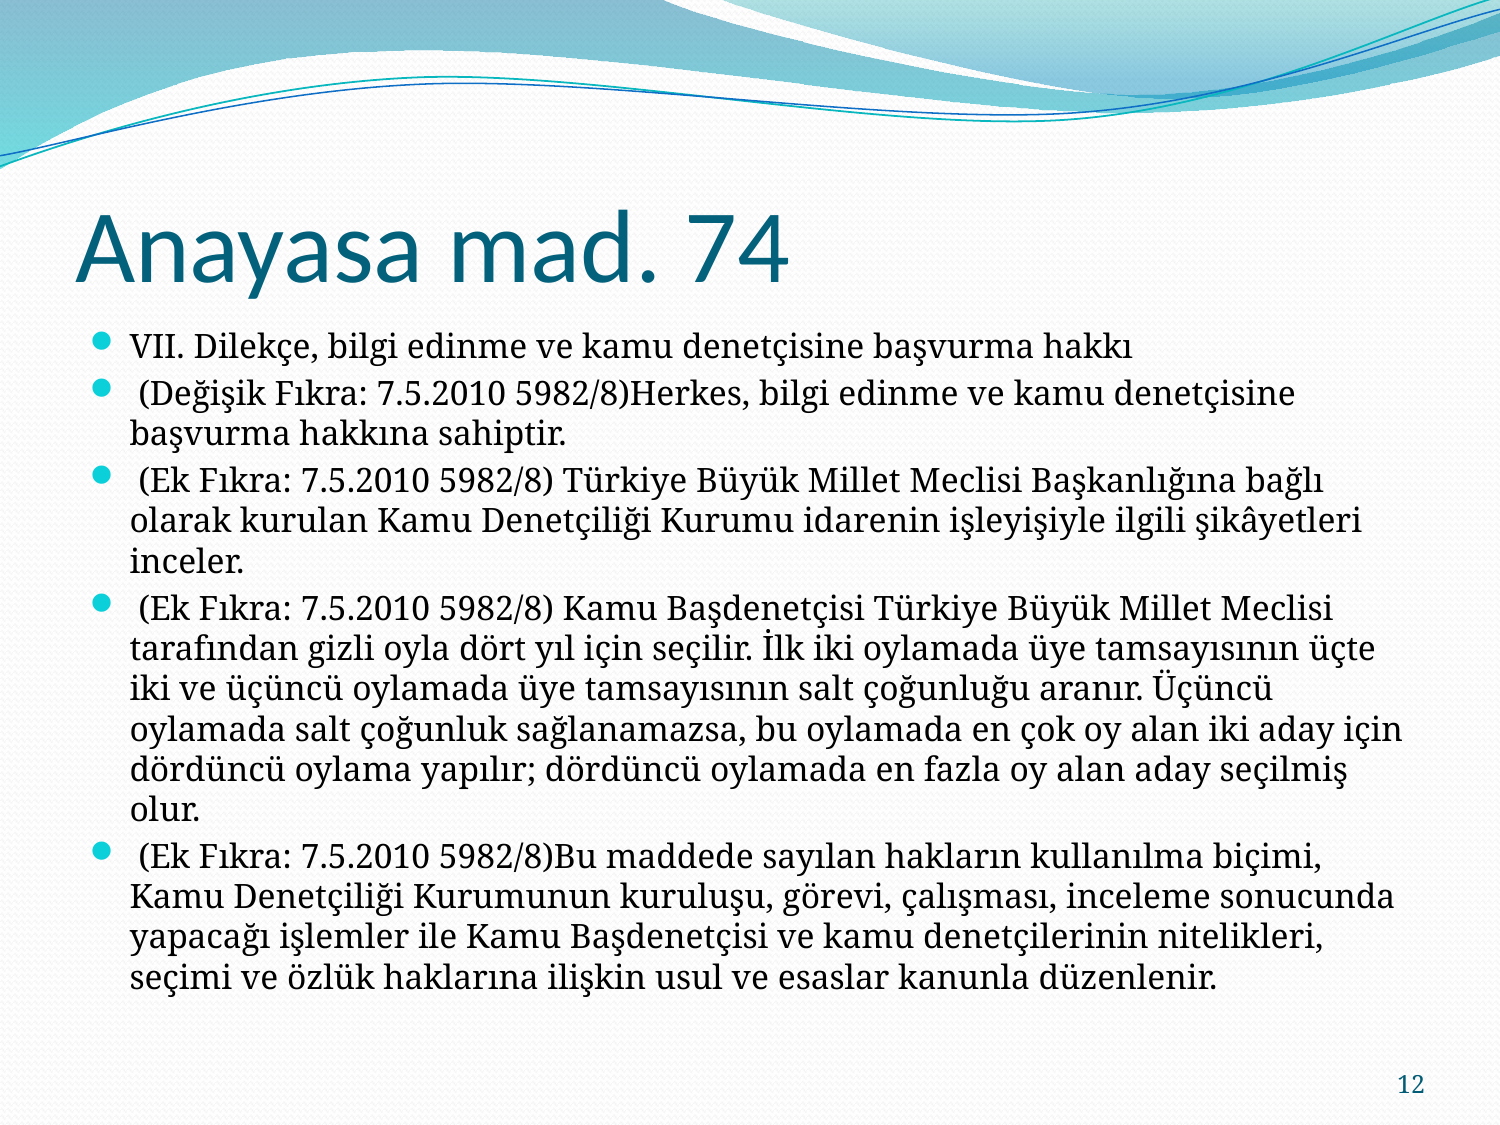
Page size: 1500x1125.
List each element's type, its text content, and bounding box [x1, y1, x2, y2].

list VII. Dilekçe, bilgi edinme ve kamu denetçisine başvurma hakkı (Değişik Fıkra: 7.5.2010 5982/8)Herkes, bilgi edinme ve kamu denetçisine başvurma hakkına sahiptir. (Ek Fıkra: 7.5.2010 5982/8) Türkiye Büyük Millet Meclisi Başkanlığına bağlı olarak kurulan Kamu Denetçiliği Kurumu idarenin işleyişiyle ilgili şikâyetleri inceler. (Ek Fıkra: 7.5.2010 5982/8) Kamu Başdenetçisi Türkiye Büyük Millet Meclisi tarafından gizli oyla dört yıl için seçilir. İlk iki oylamada üye tamsayısının üçte iki ve üçüncü oylamada üye tamsayısının salt çoğunluğu aranır. Üçüncü oylamada salt çoğunluk sağlanamazsa, bu oylamada en çok oy alan iki aday için dördüncü oylama yapılır; dördüncü oylamada en fazla oy alan aday seçilmiş olur. (Ek Fıkra: 7.5.2010 5982/8)Bu maddede sayılan hakların kullanılma biçimi, Kamu Denetçiliği Kurumunun kuruluşu, görevi, çalışması, inceleme sonucunda yapacağı işlemler ile Kamu Başdenetçisi ve kamu denetçilerinin nitelikleri, seçimi ve özlük haklarına ilişkin usul ve esaslar kanunla düzenlenir. [75, 317, 1425, 1038]
slide_number 12 [1299, 1042, 1425, 1103]
title Anayasa mad. 74 [75, 115, 1425, 303]
